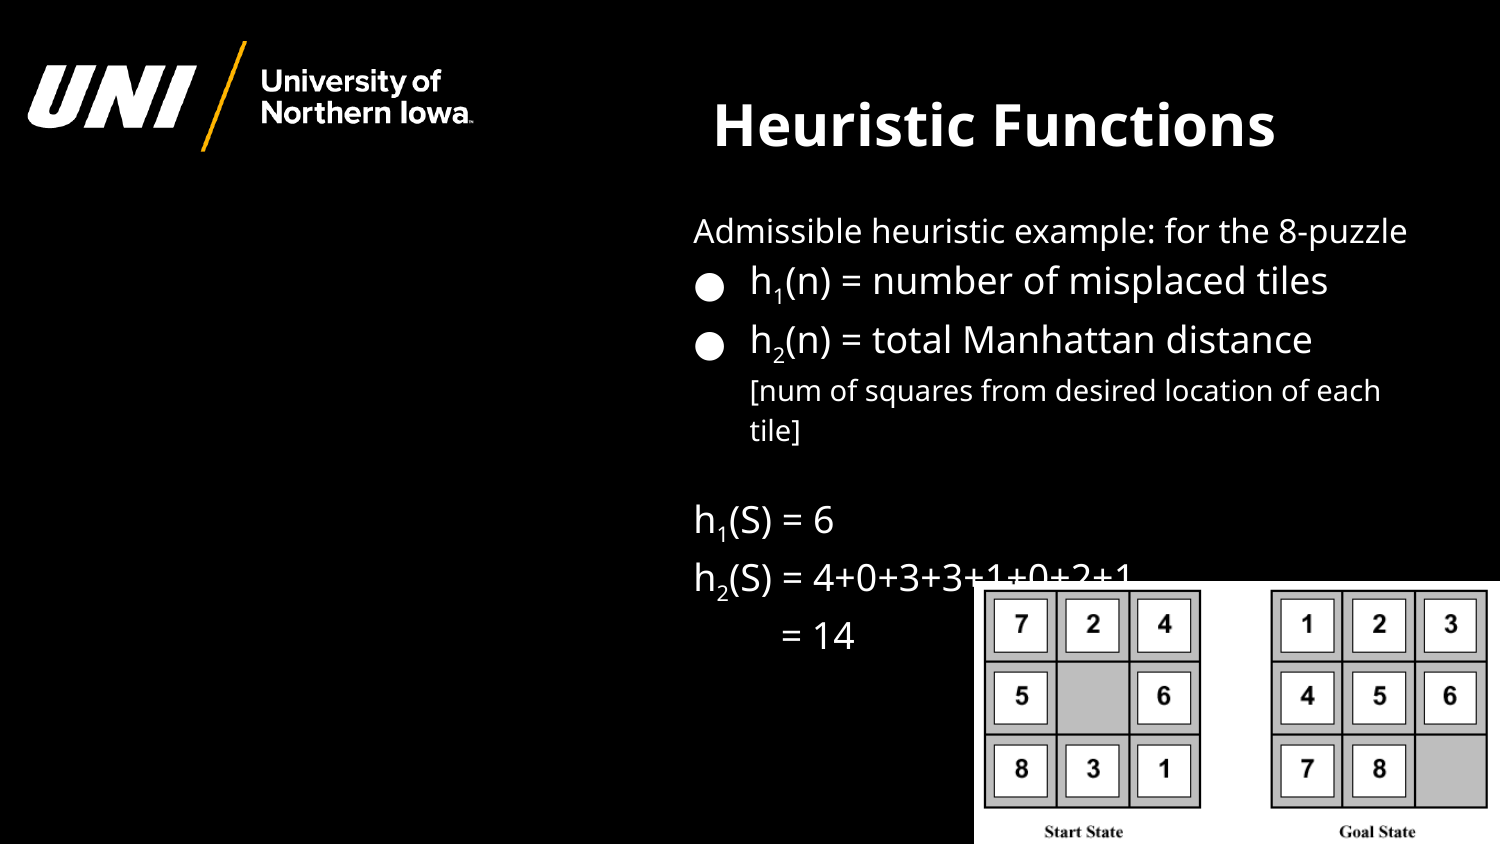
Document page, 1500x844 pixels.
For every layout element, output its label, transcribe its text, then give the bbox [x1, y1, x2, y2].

picture [974, 581, 1500, 844]
list Admissible heuristic example: for the 8-puzzle h1(n) = number of misplaced tiles h2(n) = total Manhattan distance [num of squares from desired location of each tile] h1(S) = 6 h2(S) = 4+0+3+3+1+0+2+1 = 14 [659, 189, 1449, 750]
title Heuristic Functions [697, 72, 1449, 167]
picture [0, 0, 500, 196]
